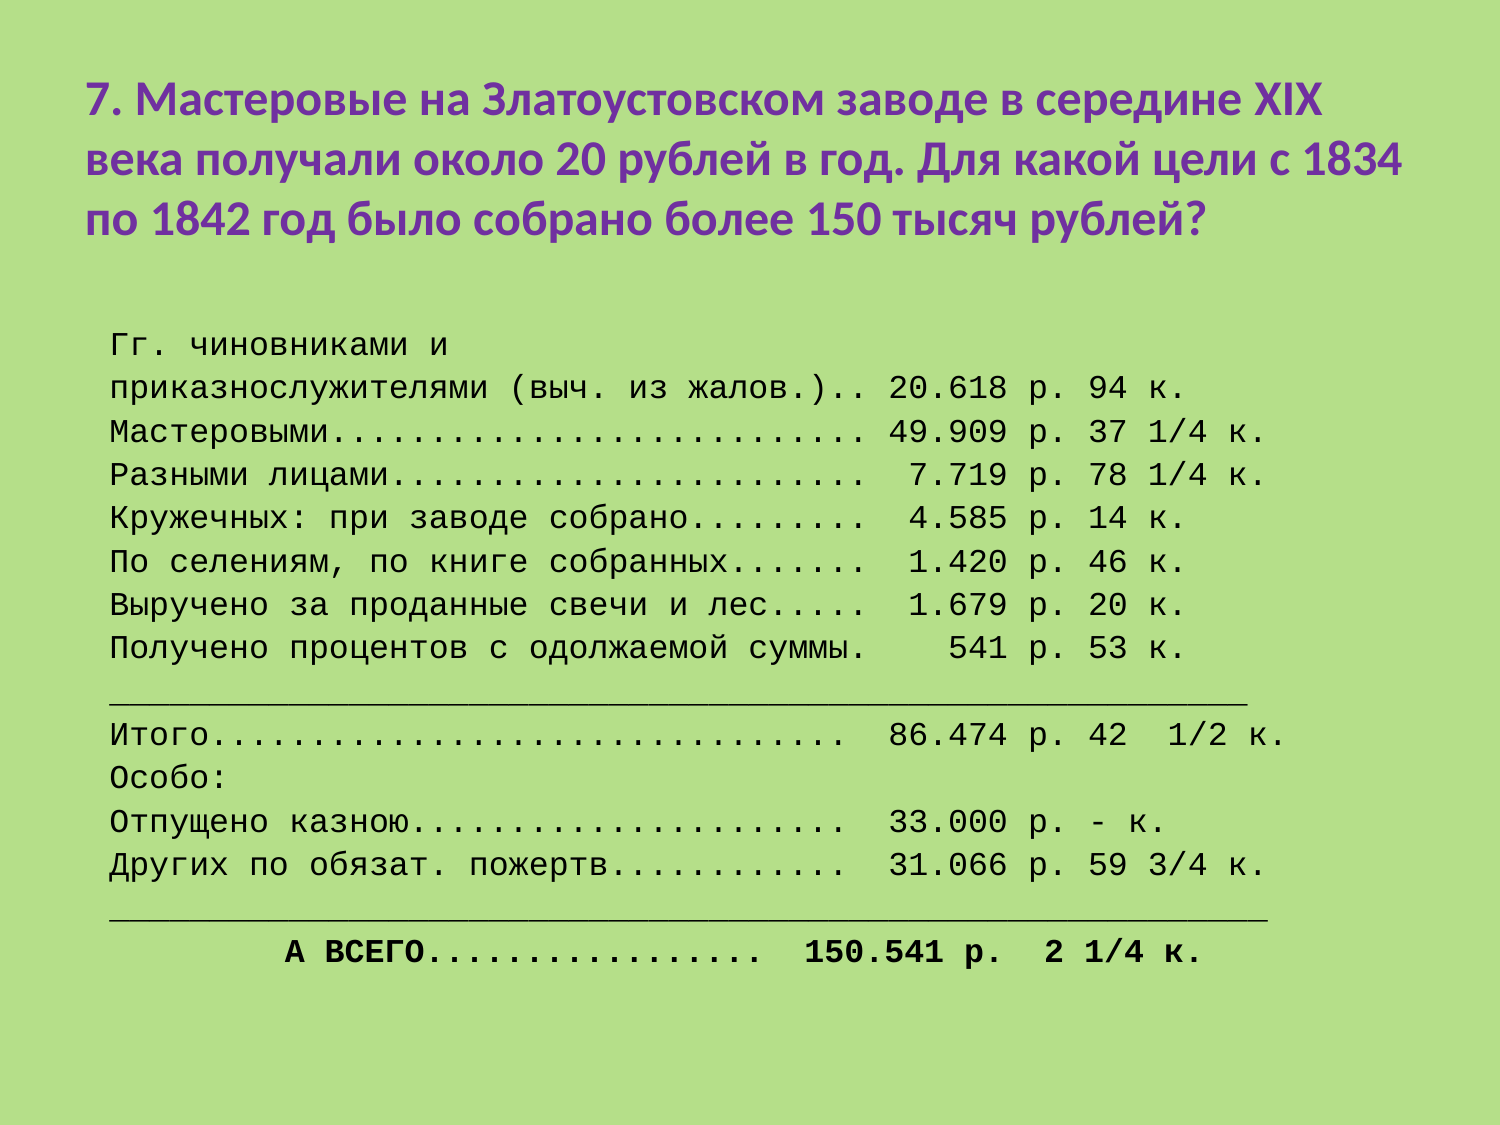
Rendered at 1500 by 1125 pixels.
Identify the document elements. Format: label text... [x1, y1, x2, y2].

text_box 7. Мастеровые на Златоустовском заводе в середине XIX века получали около 20 рублей в год. Для какой цели с 1834 по 1842 год было собрано более 150 тысяч рублей? [70, 58, 1430, 254]
table_header Гг. чиновниками и приказнослужителями (выч. из жалов.).. 20.618 р. 94 к. Мастеровыми........................... 49.909 р. 37 1/4 к. Разными лицами........................ 7.719 р. 78 1/4 к. Кружечных: при заводе собрано......... 4.585 р. 14 к. По селениям, по книге собранных....... 1.420 р. 46 к. Выручено за проданные свечи и лес..... 1.679 р. 20 к. Получено процентов с одолжаемой суммы. 541 р. 53 к. _________________________________________________________ Итого................................ 86.474 р. 42 1/2 к. Особо: Отпущено казною...................... 33.000 р. - к. Других по обязат. пожертв............ 31.066 р. 59 3/4 к. __________________________________________________________ А ВСЕГО................. 150.541 р. 2 1/4 к. [105, 258, 1371, 1036]
